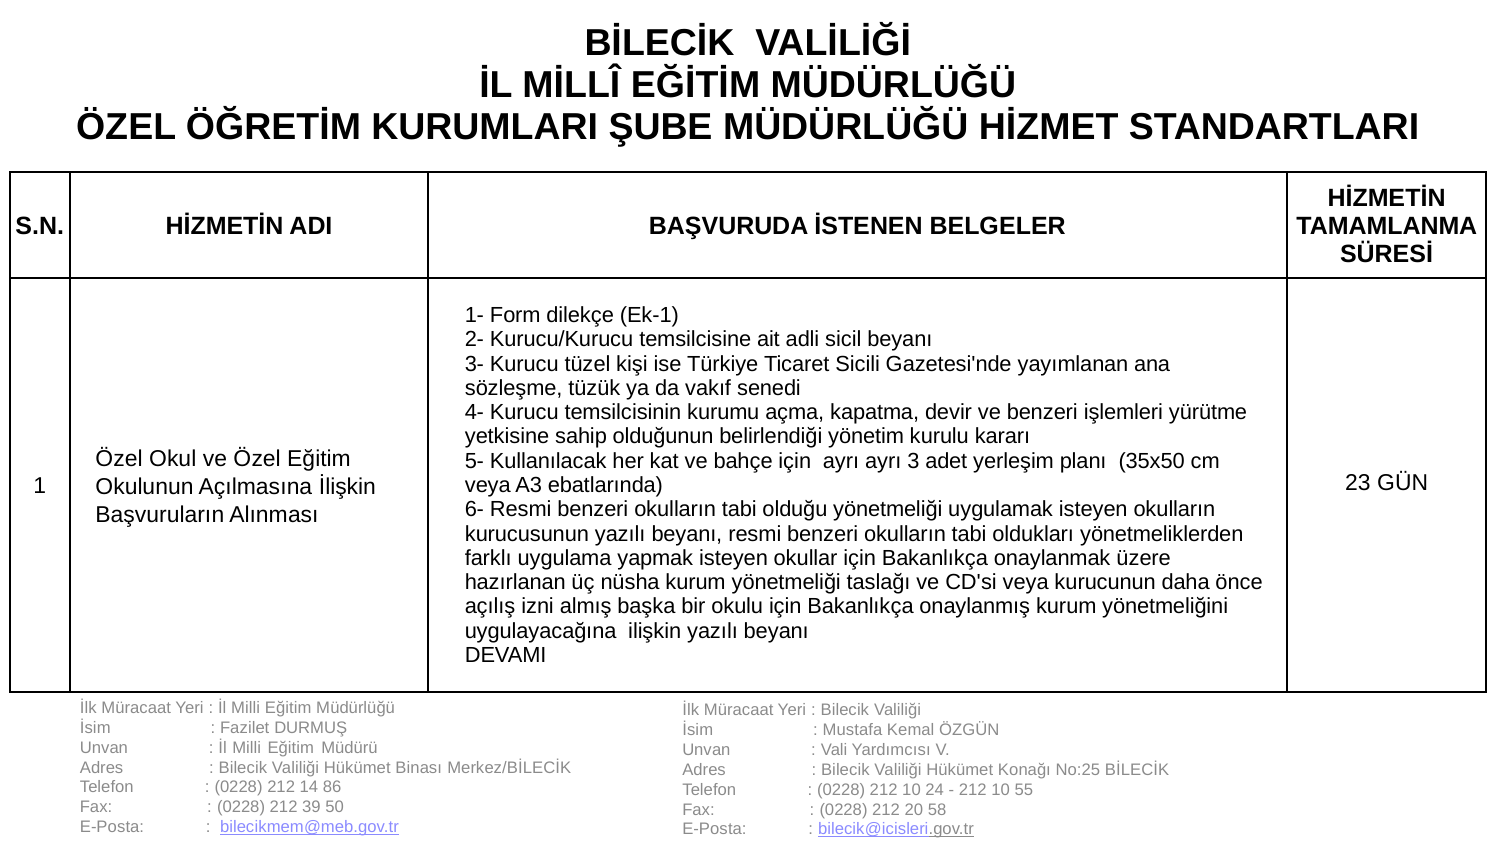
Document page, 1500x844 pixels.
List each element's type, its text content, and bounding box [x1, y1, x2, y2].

table_cell 1- Form dilekçe (Ek-1) 2- Kurucu/Kurucu temsilcisine ait adli sicil beyanı 3- Kurucu tüzel kişi ise Türkiye Ticaret Sicili Gazetesi'nde yayımlanan ana sözleşme, tüzük ya da vakıf senedi 4- Kurucu temsilcisinin kurumu açma, kapatma, devir ve benzeri işlemleri yürütme yetkisine sahip olduğunun belirlendiği yönetim kurulu kararı 5- Kullanılacak her kat ve bahçe için ayrı ayrı 3 adet yerleşim planı (35x50 cm veya A3 ebatlarında) 6- Resmi benzeri okulların tabi olduğu yönetmeliği uygulamak isteyen okulların kurucusunun yazılı beyanı, resmi benzeri okulların tabi oldukları yönetmeliklerden farklı uygulama yapmak isteyen okullar için Bakanlıkça onaylanmak üzere hazırlanan üç nüsha kurum yönetmeliği taslağı ve CD'si veya kurucunun daha önce açılış izni almış başka bir okulu için Bakanlıkça onaylanmış kurum yönetmeliğini uygulayacağına ilişkin yazılı beyanı DEVAMI [429, 279, 1286, 691]
table_cell HİZMETİN TAMAMLANMA SÜRESİ [1288, 173, 1485, 277]
table_cell Özel Okul ve Özel Eğitim Okulunun Açılmasına İlişkin Başvuruların Alınması [71, 279, 427, 691]
table_cell BAŞVURUDA İSTENEN BELGELER [429, 173, 1286, 277]
table_cell 1 [11, 279, 69, 691]
table_cell 23 GÜN [1288, 279, 1485, 691]
table_cell S.N. [11, 173, 69, 277]
table_cell HİZMETİN ADI [71, 173, 427, 277]
table_header BİLECİK VALİLİĞİ İL MİLLÎ EĞİTİM MÜDÜRLÜĞÜ ÖZEL ÖĞRETİM KURUMLARI ŞUBE MÜDÜRLÜĞÜ HİZMET STANDARTLARI [10, 0, 1486, 171]
